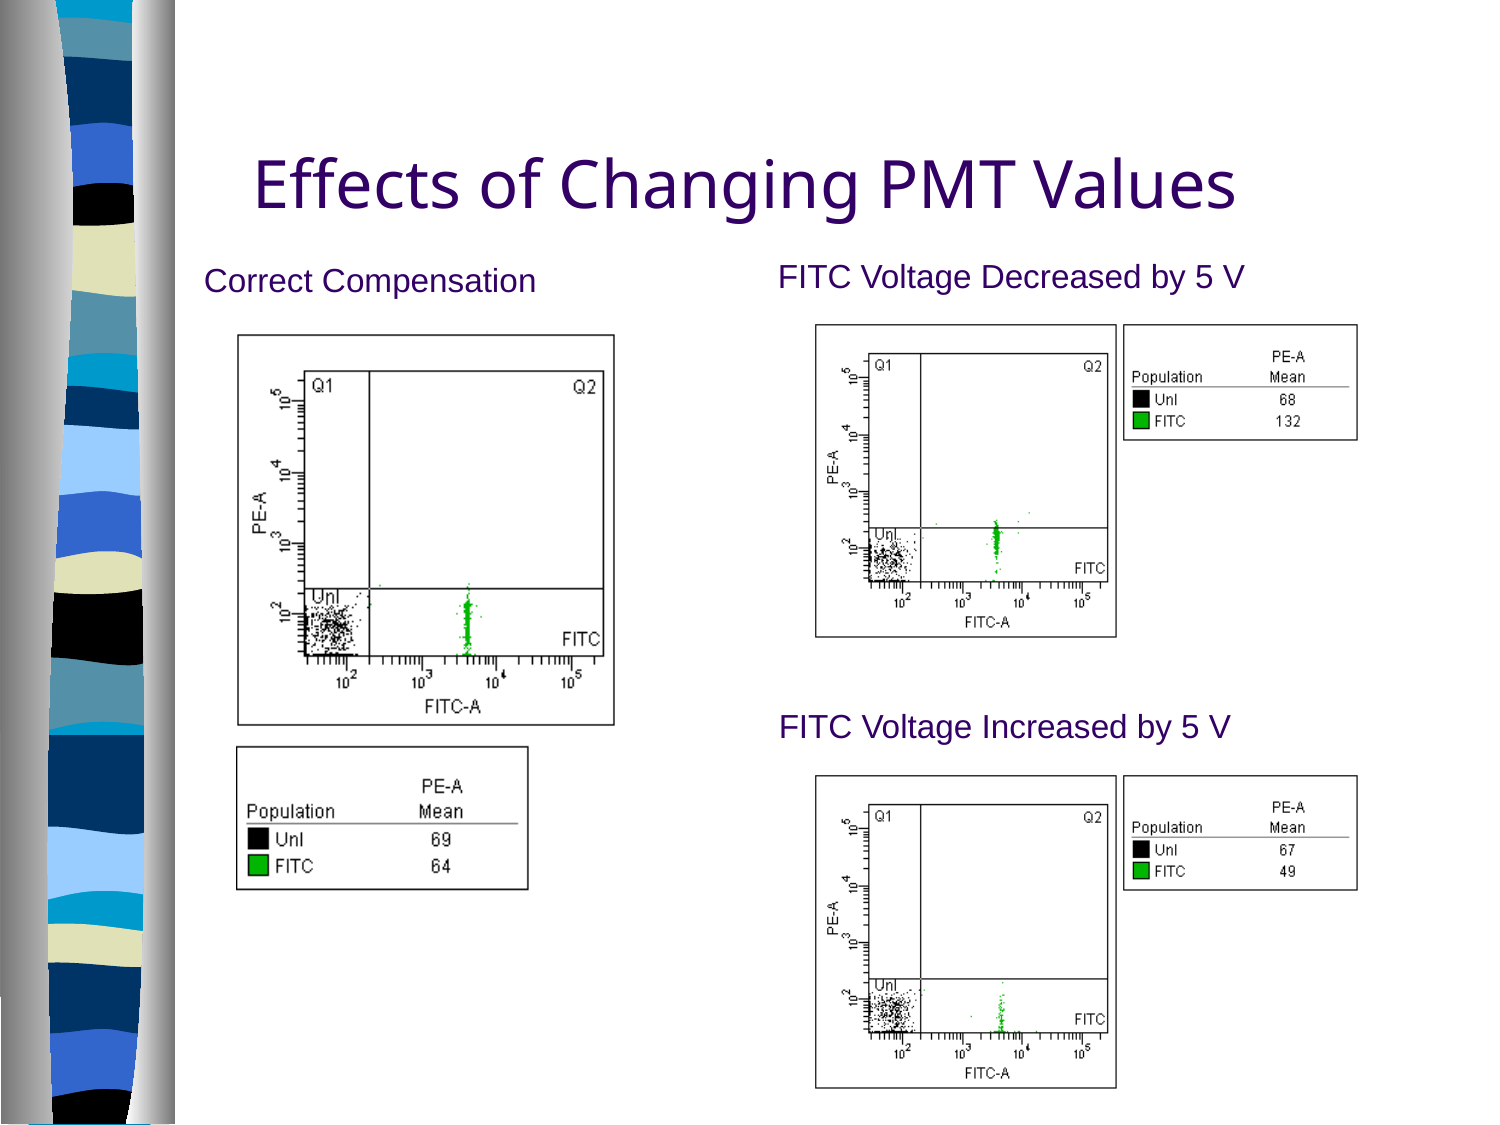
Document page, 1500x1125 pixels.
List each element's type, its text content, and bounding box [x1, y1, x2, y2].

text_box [186, 247, 1359, 1090]
text_box Effects of Changing PMT Values [237, 112, 1405, 251]
